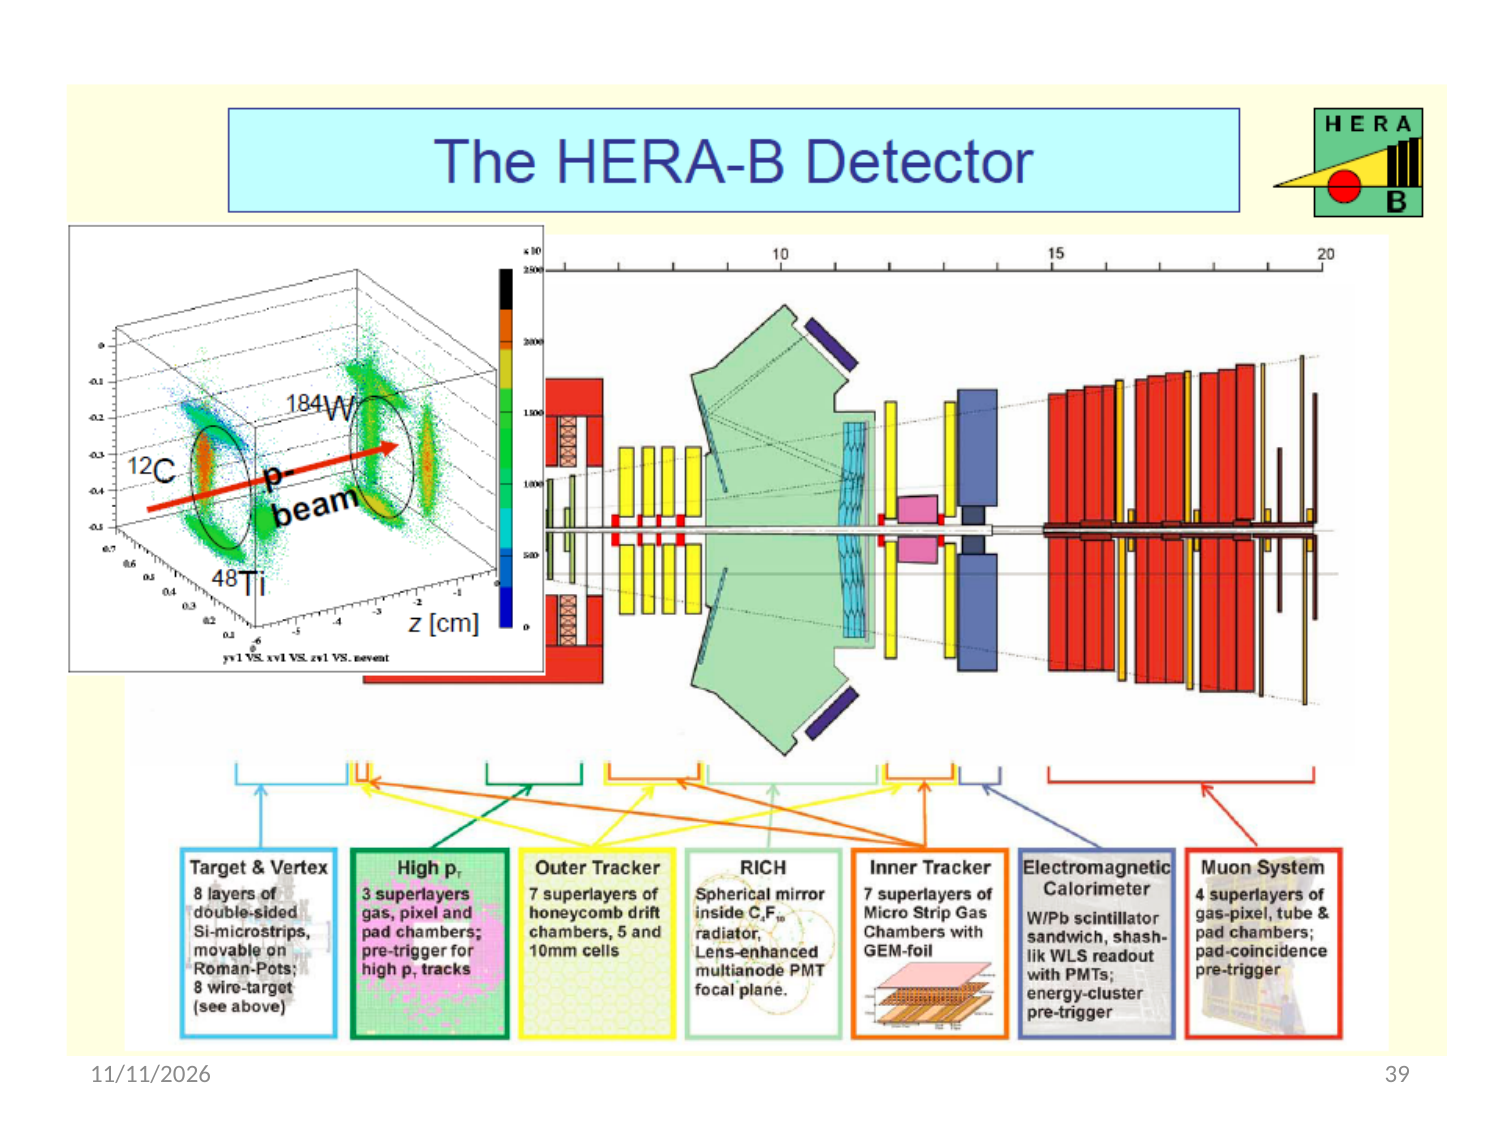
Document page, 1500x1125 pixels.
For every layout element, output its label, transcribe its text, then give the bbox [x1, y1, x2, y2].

slide_number 39 [1074, 1062, 1425, 1103]
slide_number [75, 1062, 425, 1103]
picture [53, 69, 1447, 1056]
